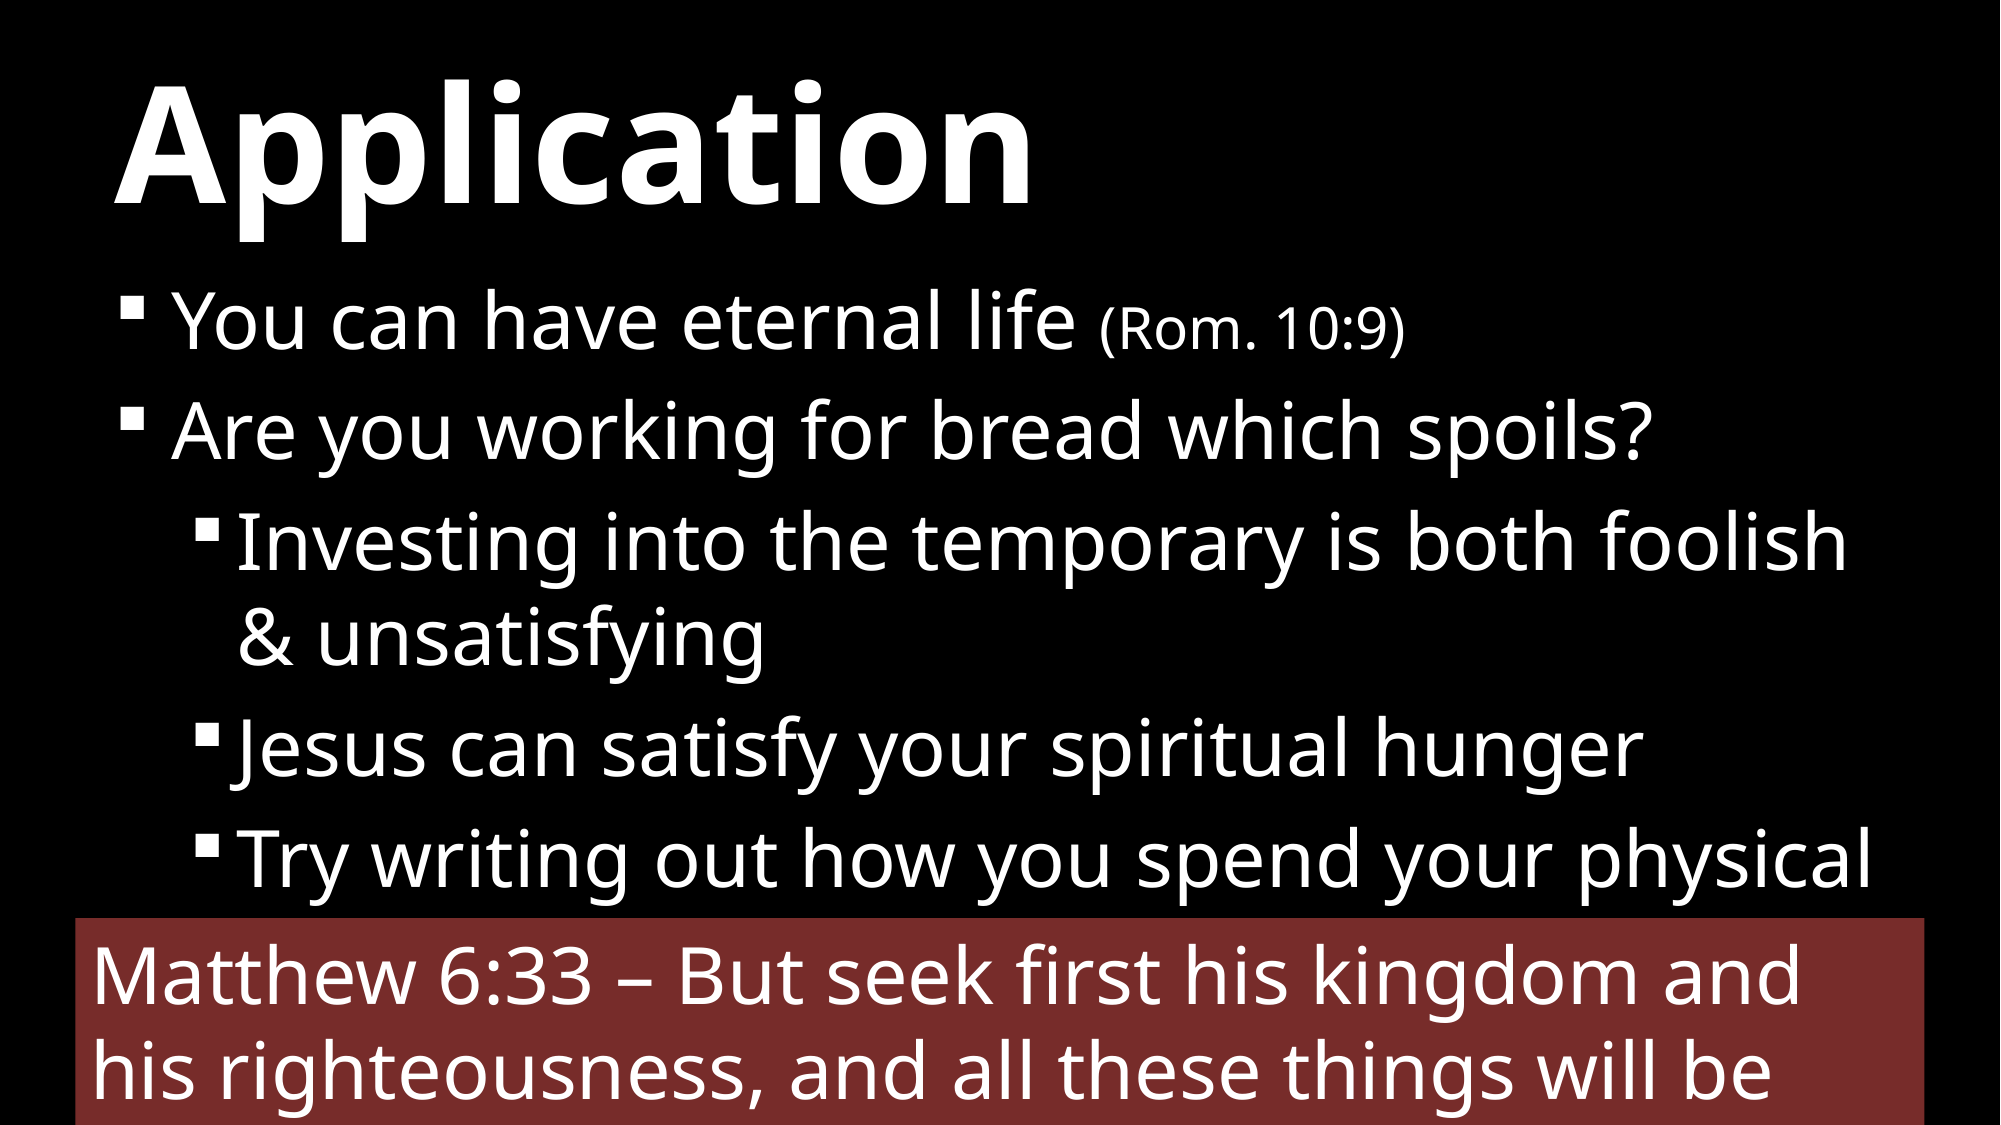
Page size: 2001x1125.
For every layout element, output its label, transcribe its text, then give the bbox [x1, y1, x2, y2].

text_box Matthew 6:33 – But seek first his kingdom and his righteousness, and all these things will be given to you as well. [75, 918, 1925, 1125]
title Application [99, 45, 1900, 233]
list You can have eternal life (Rom. 10:9) Are you working for bread which spoils? Investing into the temporary is both foolish & unsatisfying Jesus can satisfy your spiritual hunger Try writing out how you spend your physical & mental time [99, 262, 1900, 907]
